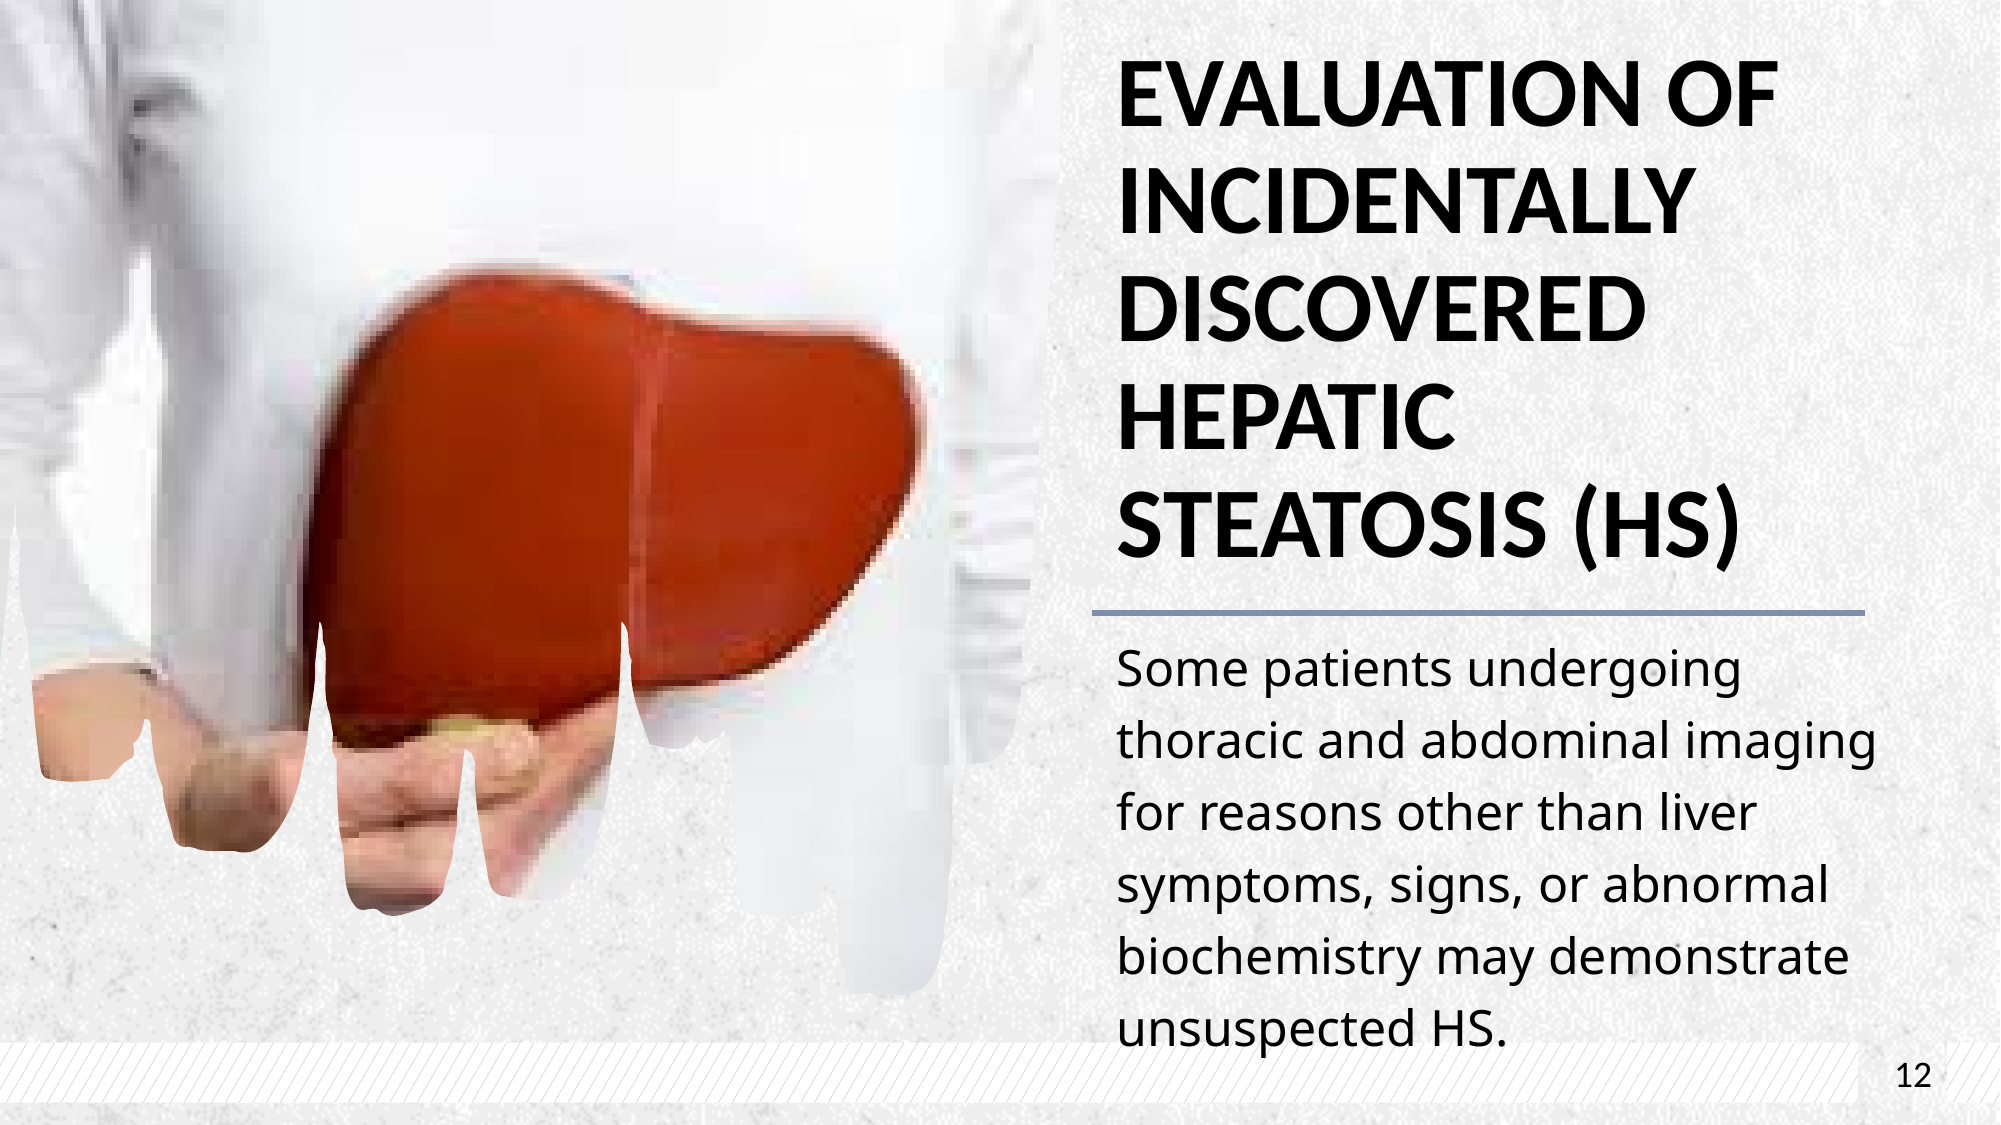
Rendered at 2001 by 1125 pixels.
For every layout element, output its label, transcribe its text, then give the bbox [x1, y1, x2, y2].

title EVALUATION OF INCIDENTALLY DISCOVERED HEPATIC STEATOSIS (HS) [1101, 279, 1947, 587]
list Some patients undergoing thoracic and abdominal imaging for reasons other than liver symptoms, signs, or abnormal biochemistry may demonstrate unsuspected HS. [1101, 617, 1912, 982]
slide_number 12 [1862, 1042, 1947, 1103]
picture [0, 0, 2000, 1125]
